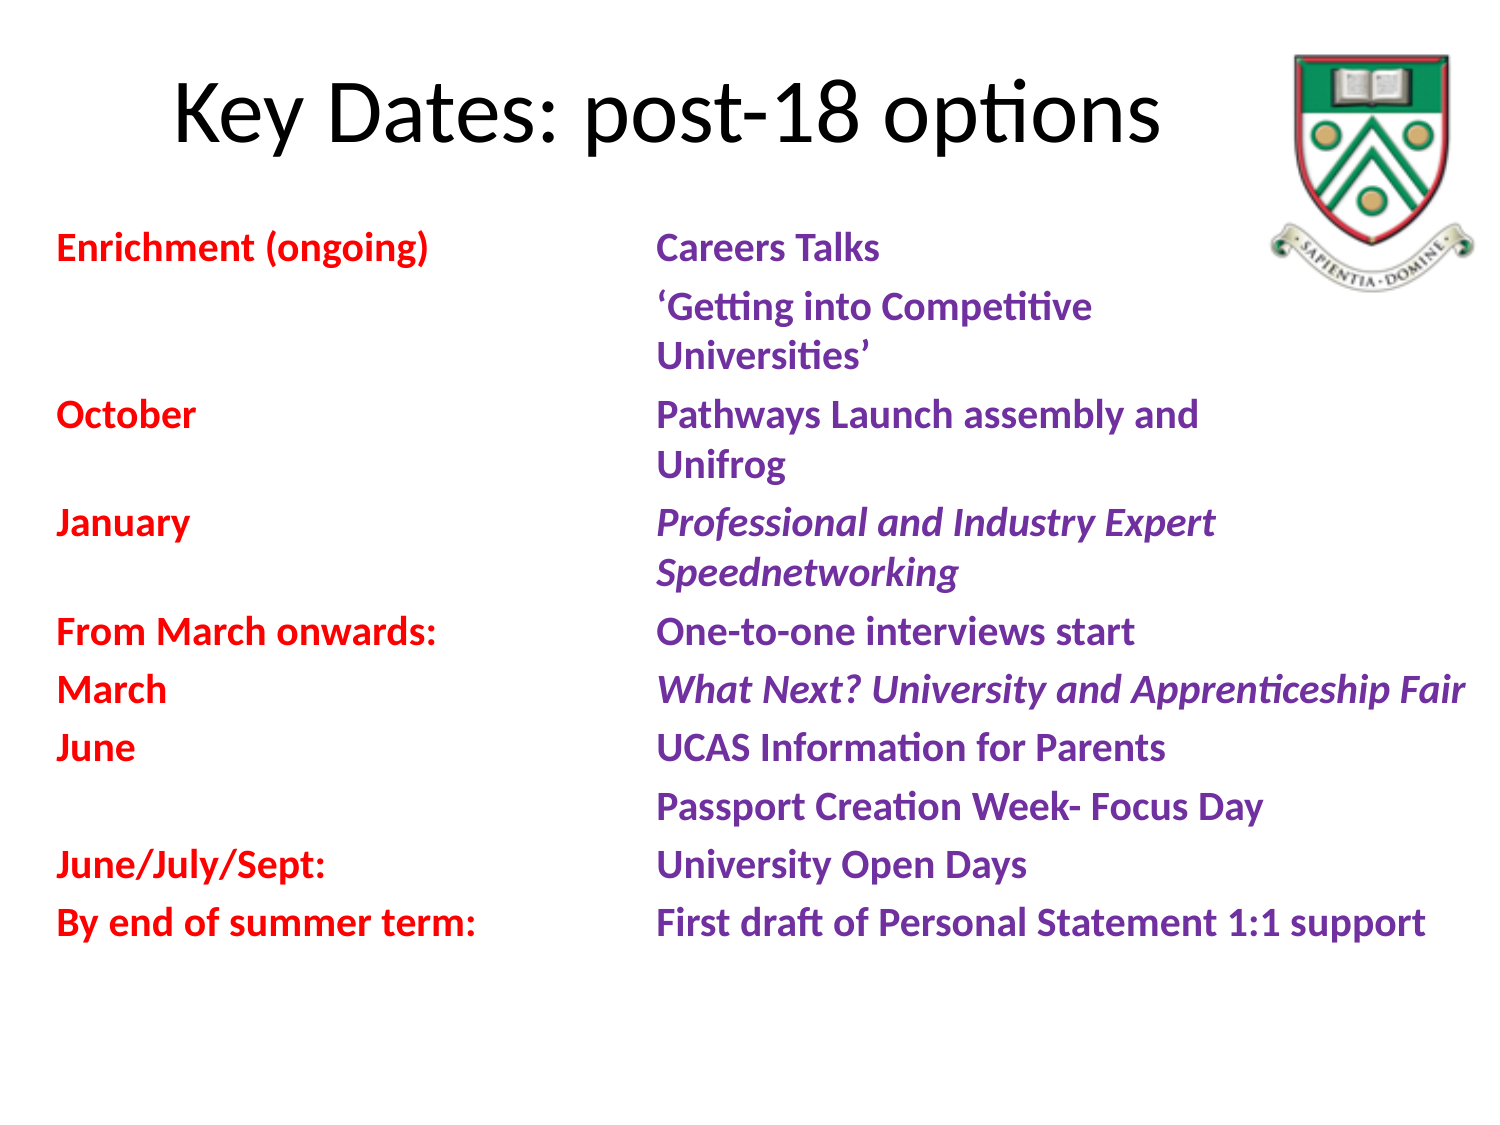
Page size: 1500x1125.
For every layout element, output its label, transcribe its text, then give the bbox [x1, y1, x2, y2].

list Enrichment (ongoing) Careers Talks ‘Getting into Competitive Universities’ October Pathways Launch assembly and Unifrog January Professional and Industry Expert Speednetworking From March onwards: One-to-one interviews start March What Next? University and Apprenticeship Fair June UCAS Information for Parents Passport Creation Week- Focus Day June/July/Sept: University Open Days By end of summer term: First draft of Personal Statement 1:1 support [41, 212, 1485, 909]
title Key Dates: post-18 options [76, 0, 1261, 212]
picture [1259, 38, 1485, 307]
